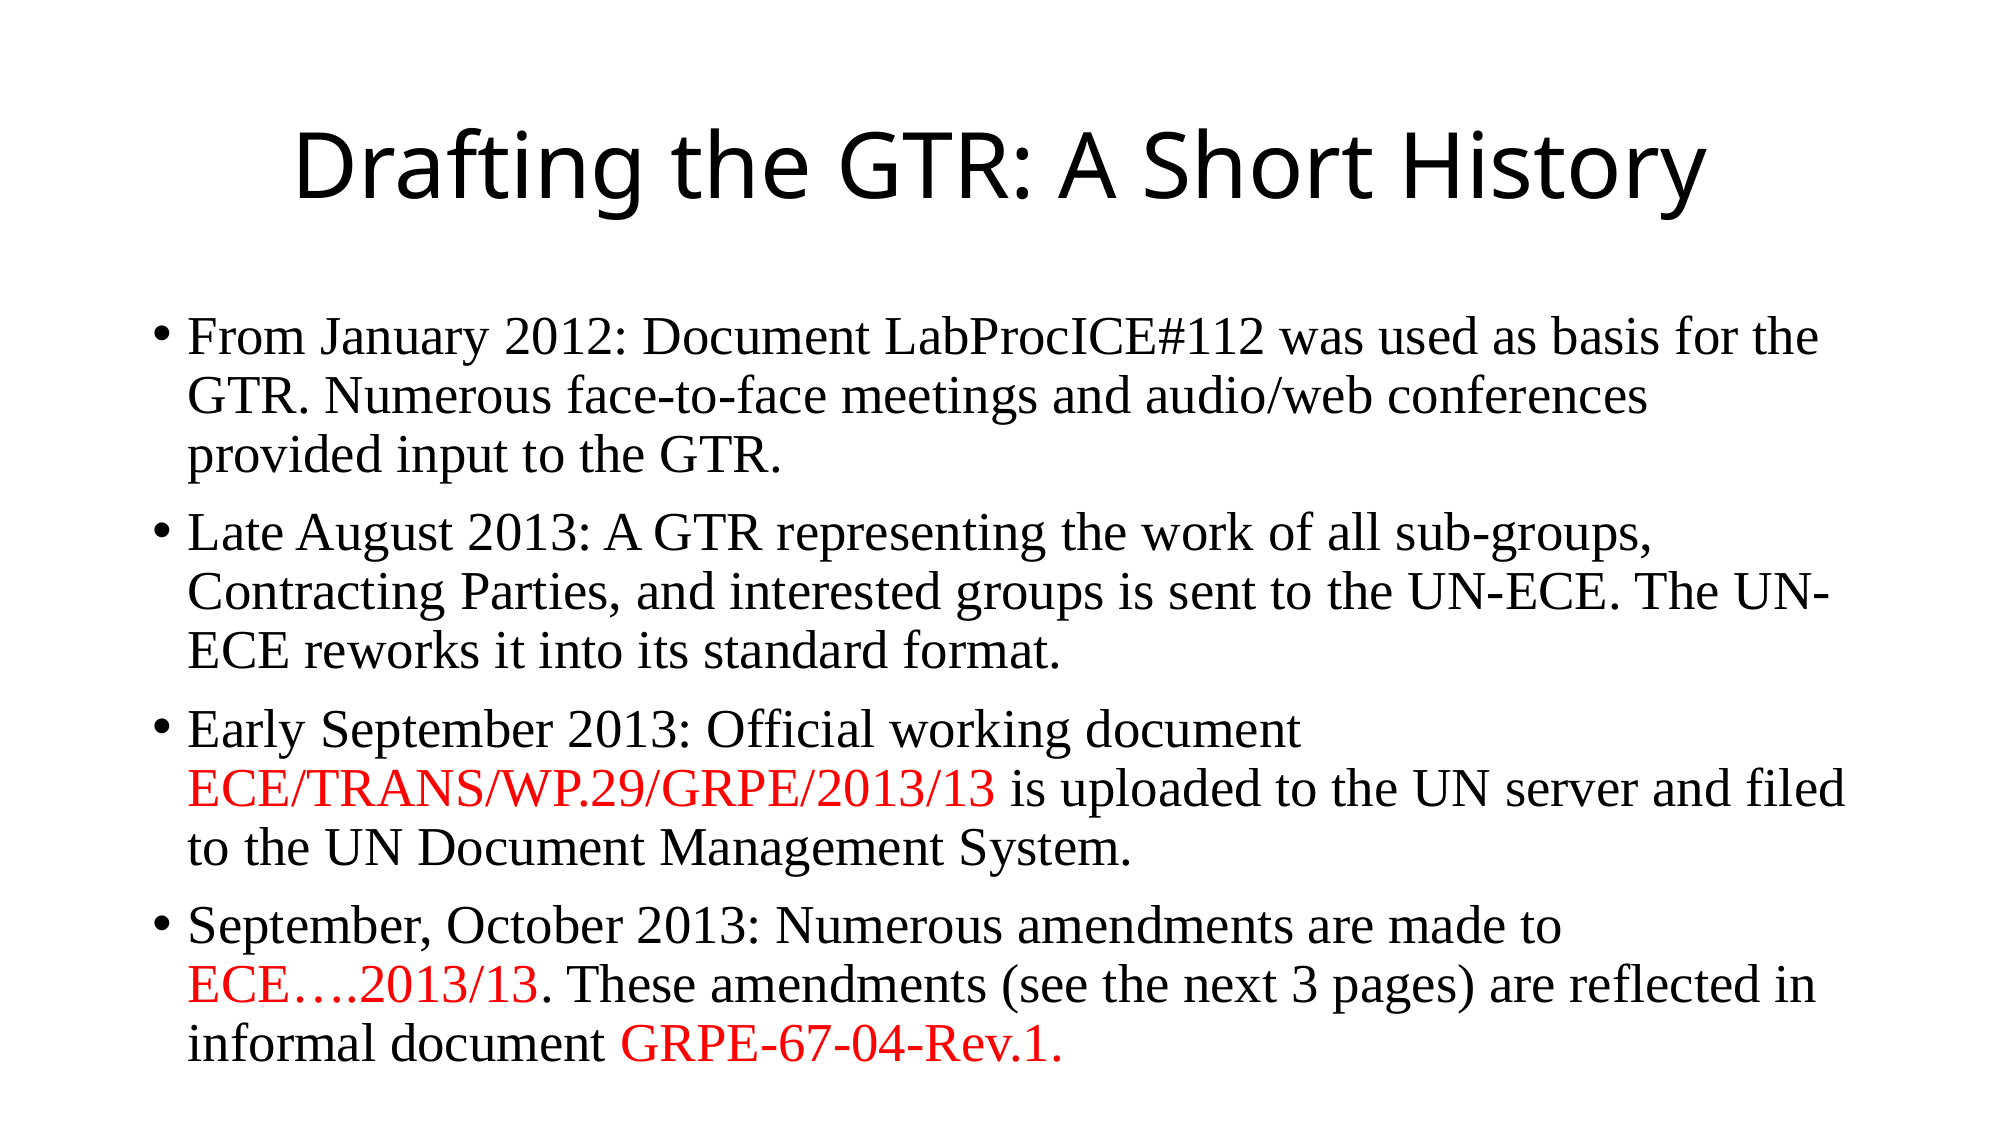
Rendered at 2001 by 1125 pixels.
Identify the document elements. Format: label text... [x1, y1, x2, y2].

title Drafting the GTR: A Short History [137, 59, 1863, 278]
list From January 2012: Document LabProcICE#112 was used as basis for the GTR. Numerous face-to-face meetings and audio/web conferences provided input to the GTR. Late August 2013: A GTR representing the work of all sub-groups, Contracting Parties, and interested groups is sent to the UN-ECE. The UN-ECE reworks it into its standard format. Early September 2013: Official working document ECE/TRANS/WP.29/GRPE/2013/13 is uploaded to the UN server and filed to the UN Document Management System. September, October 2013: Numerous amendments are made to ECE….2013/13. These amendments (see the next 3 pages) are reflected in informal document GRPE-67-04-Rev.1. [137, 299, 1863, 1083]
